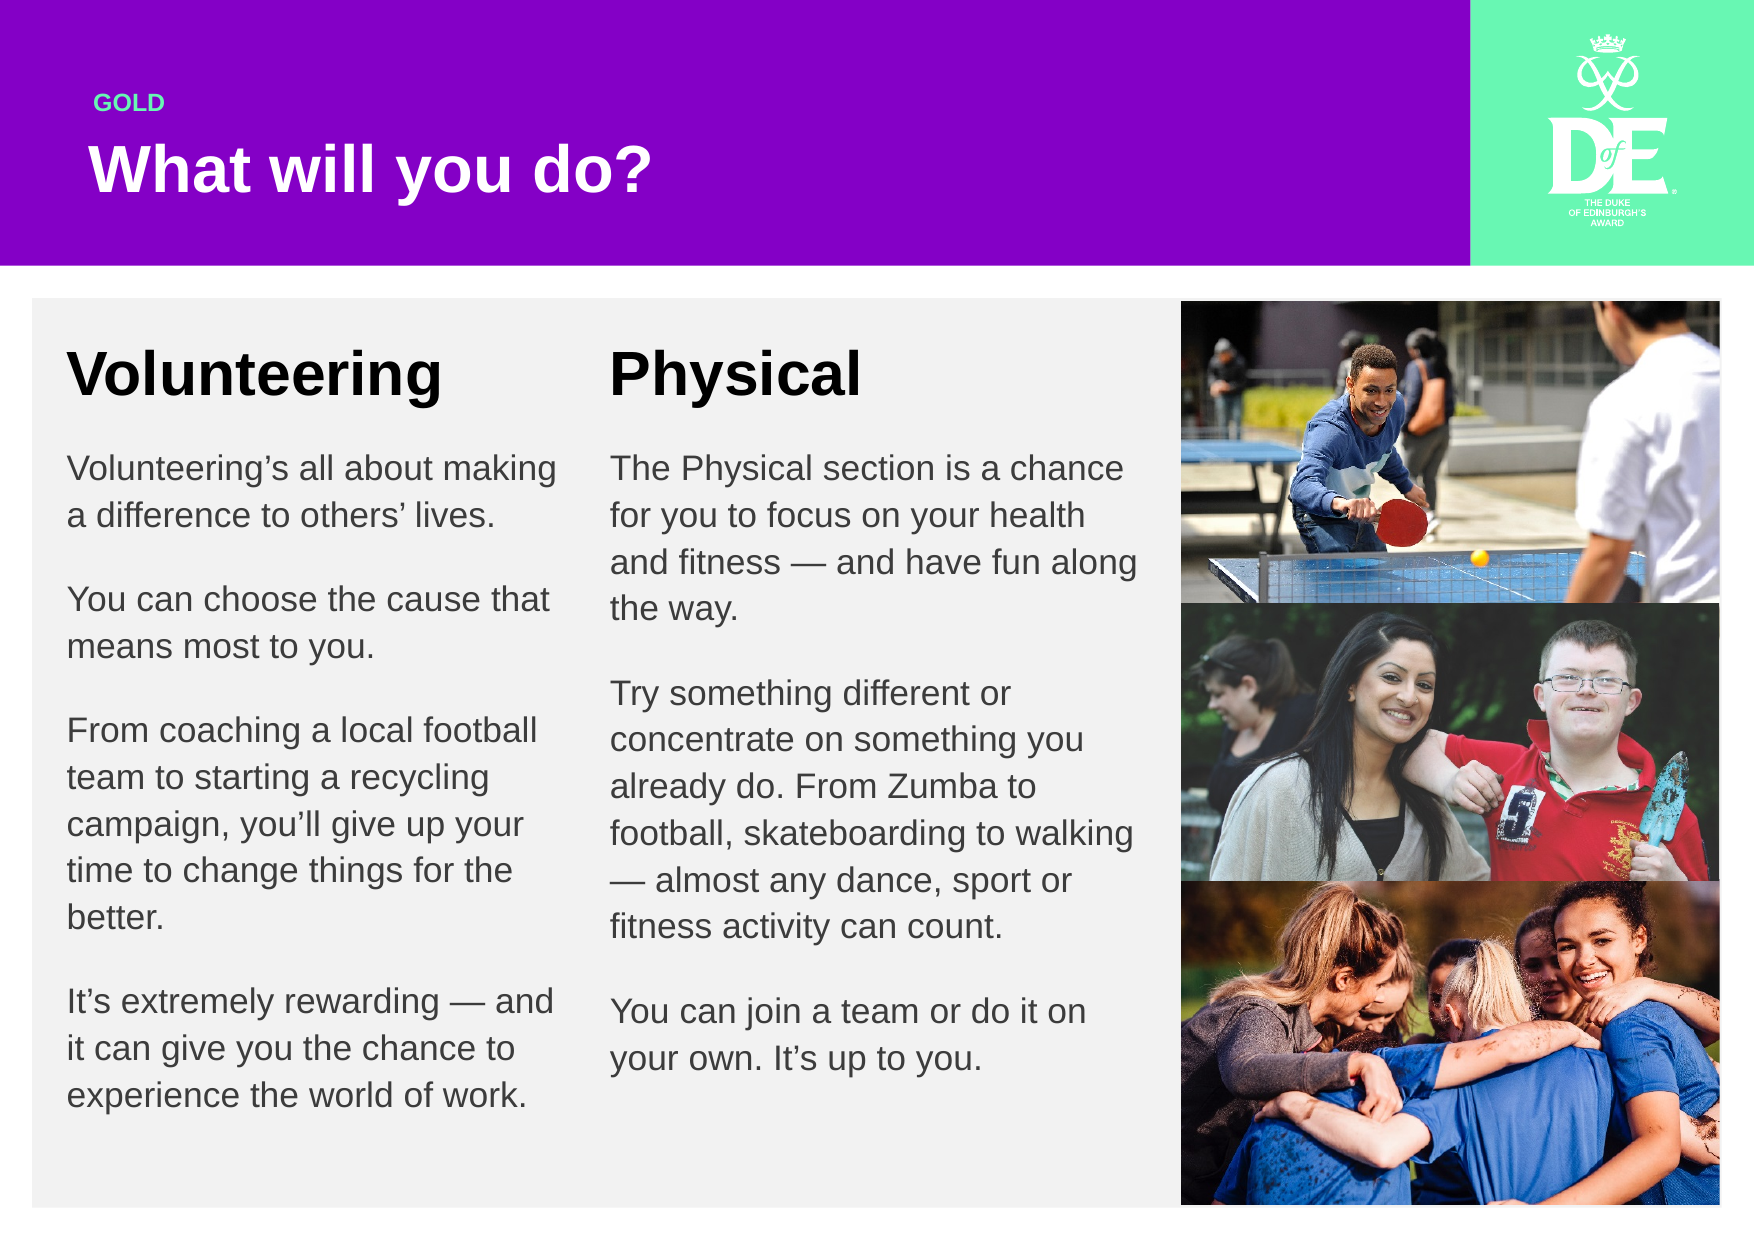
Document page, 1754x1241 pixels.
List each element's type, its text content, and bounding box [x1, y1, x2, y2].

title What will you do? [0, 0, 1471, 266]
text_box Physical [609, 325, 1036, 425]
text_box GOLD [93, 83, 241, 136]
picture [1181, 301, 1720, 1205]
text_box The Physical section is a chance for you to focus on your health and fitness — and have fun along the way. Try something different or concentrate on something you already do. From Zumba to football, skateboarding to walking — almost any dance, sport or fitness activity can count. You can join a team or do it on your own. It’s up to you. [609, 440, 1149, 1184]
text_box Volunteering’s all about making a difference to others’ lives. You can choose the cause that means most to you. From coaching a local football team to starting a recycling campaign, you’ll give up your time to change things for the better. It’s extremely rewarding — and it can give you the chance to experience the world of work. [66, 440, 578, 1184]
text_box Volunteering [66, 325, 493, 411]
